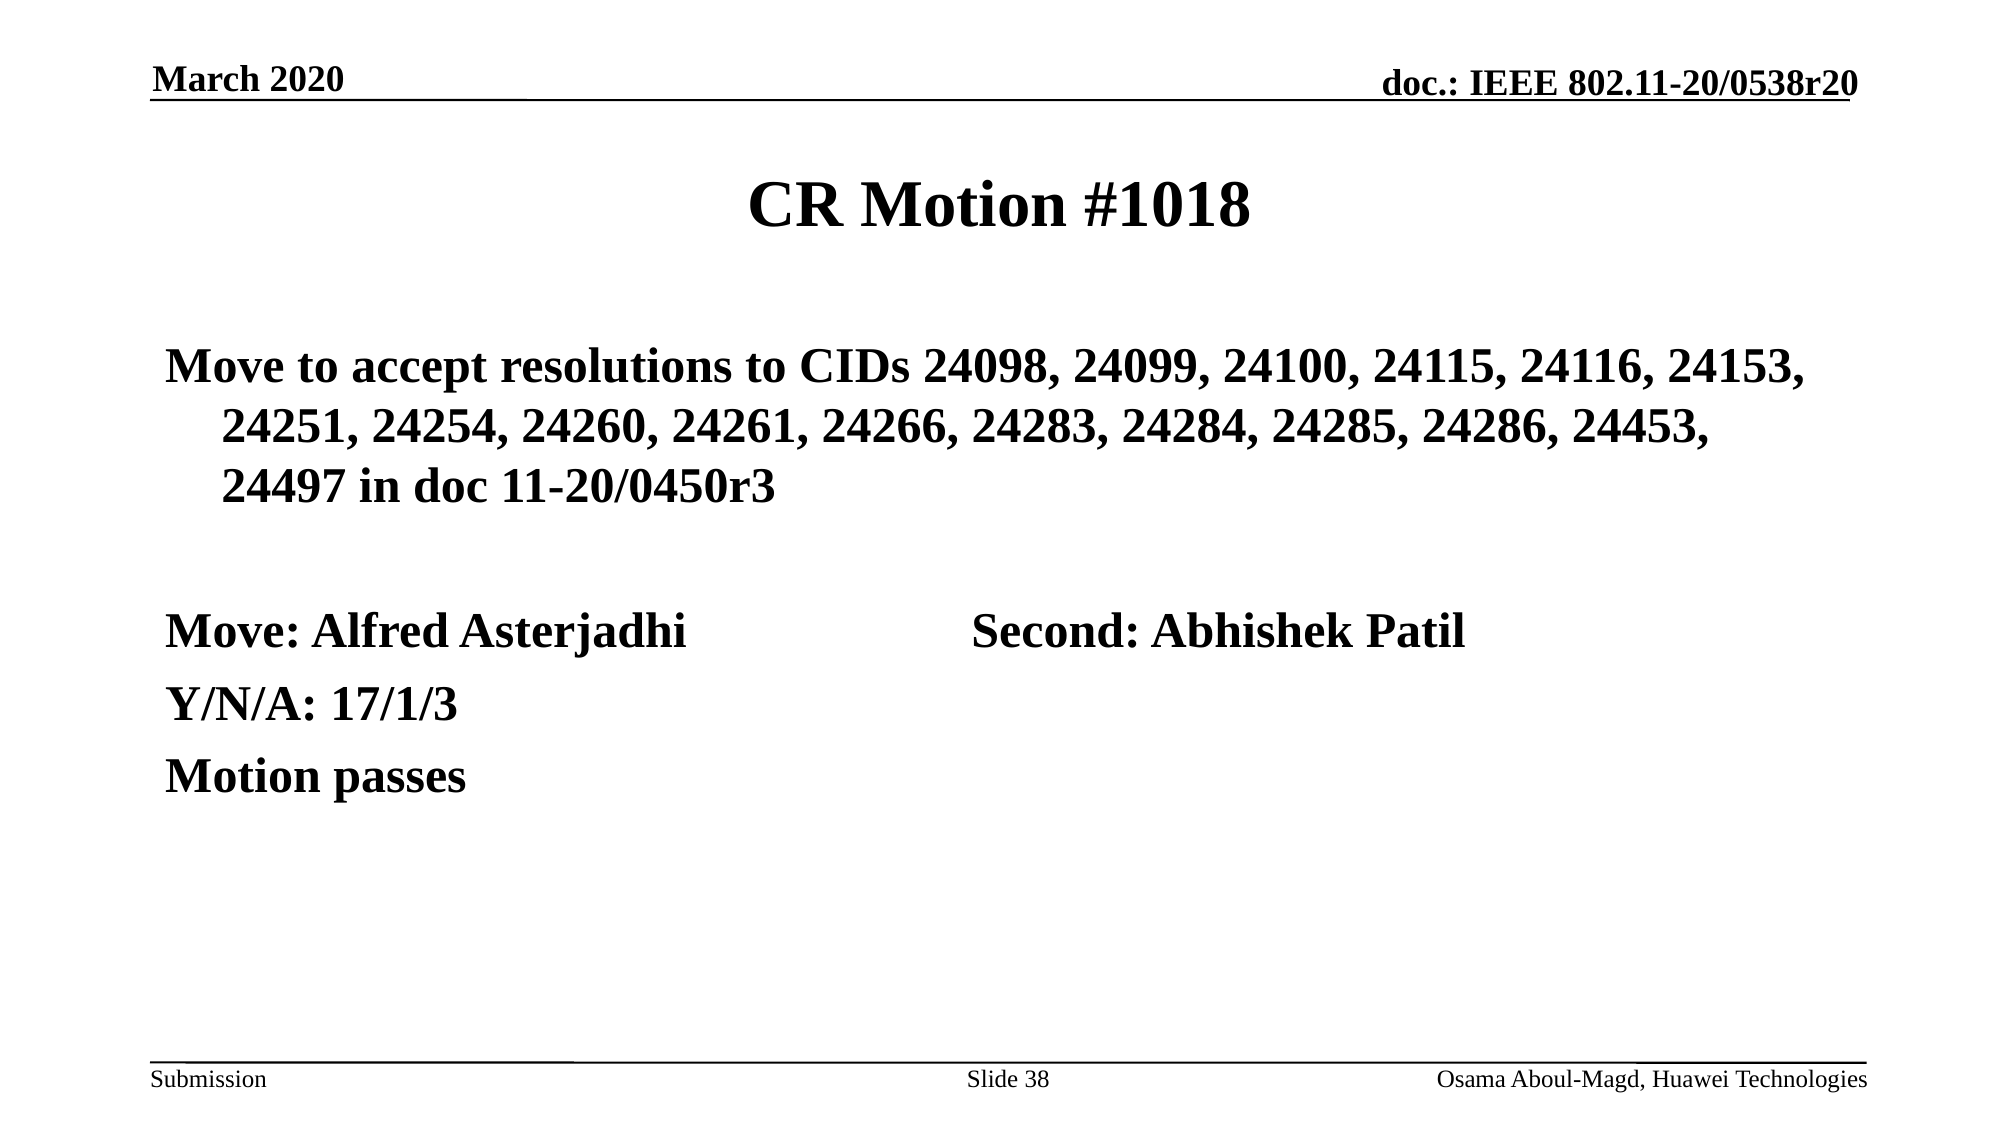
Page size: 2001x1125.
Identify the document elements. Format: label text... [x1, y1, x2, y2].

footer Osama Aboul-Magd, Huawei Technologies [1171, 1061, 1869, 1093]
slide_number Slide 38 [950, 1061, 1067, 1123]
list Move to accept resolutions to CIDs 24098, 24099, 24100, 24115, 24116, 24153, 24251, 24254, 24260, 24261, 24266, 24283, 24284, 24285, 24286, 24453, 24497 in doc 11-20/0450r3 Move: Alfred Asterjadhi Second: Abhishek Patil Y/N/A: 17/1/3 Motion passes [149, 324, 1850, 1000]
title CR Motion #1018 [149, 112, 1850, 288]
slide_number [152, 54, 563, 100]
